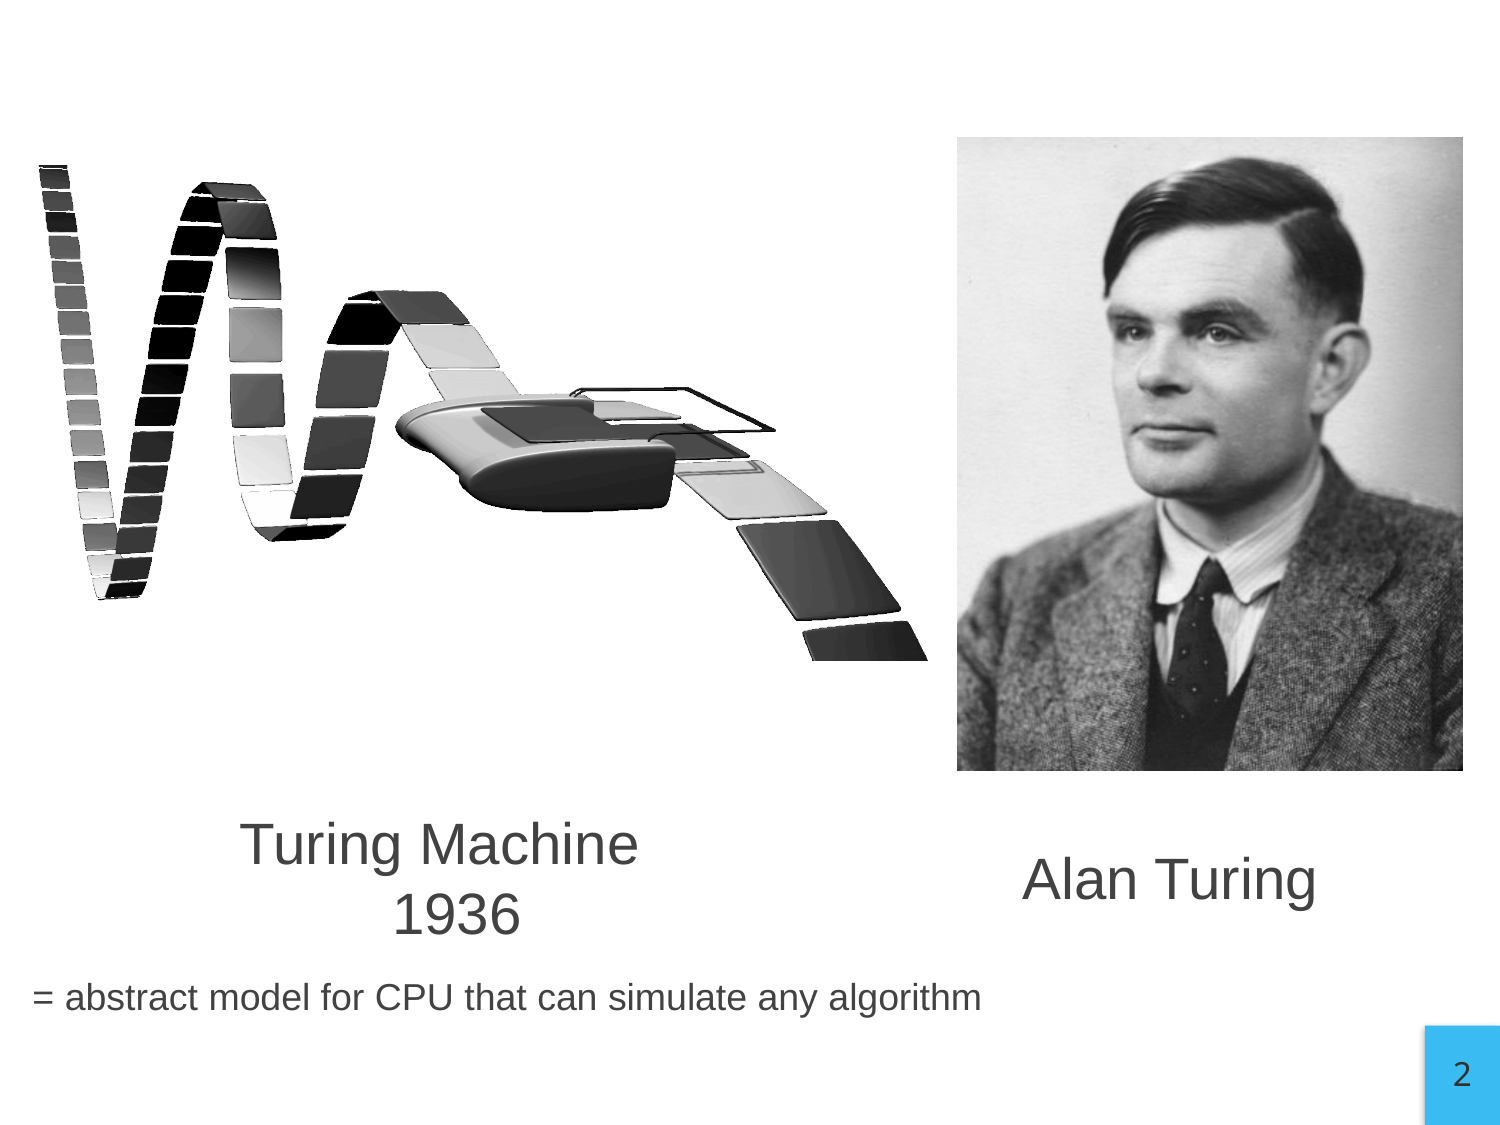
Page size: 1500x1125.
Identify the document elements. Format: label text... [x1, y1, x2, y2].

text_box = abstract model for CPU that can simulate any algorithm [9, 965, 1007, 1025]
slide_number 2 [1425, 1025, 1500, 1125]
picture [37, 165, 929, 661]
picture [957, 137, 1463, 771]
text_box Alan Turing [1008, 833, 1334, 919]
text_box Turing Machine 1936 [224, 798, 689, 954]
